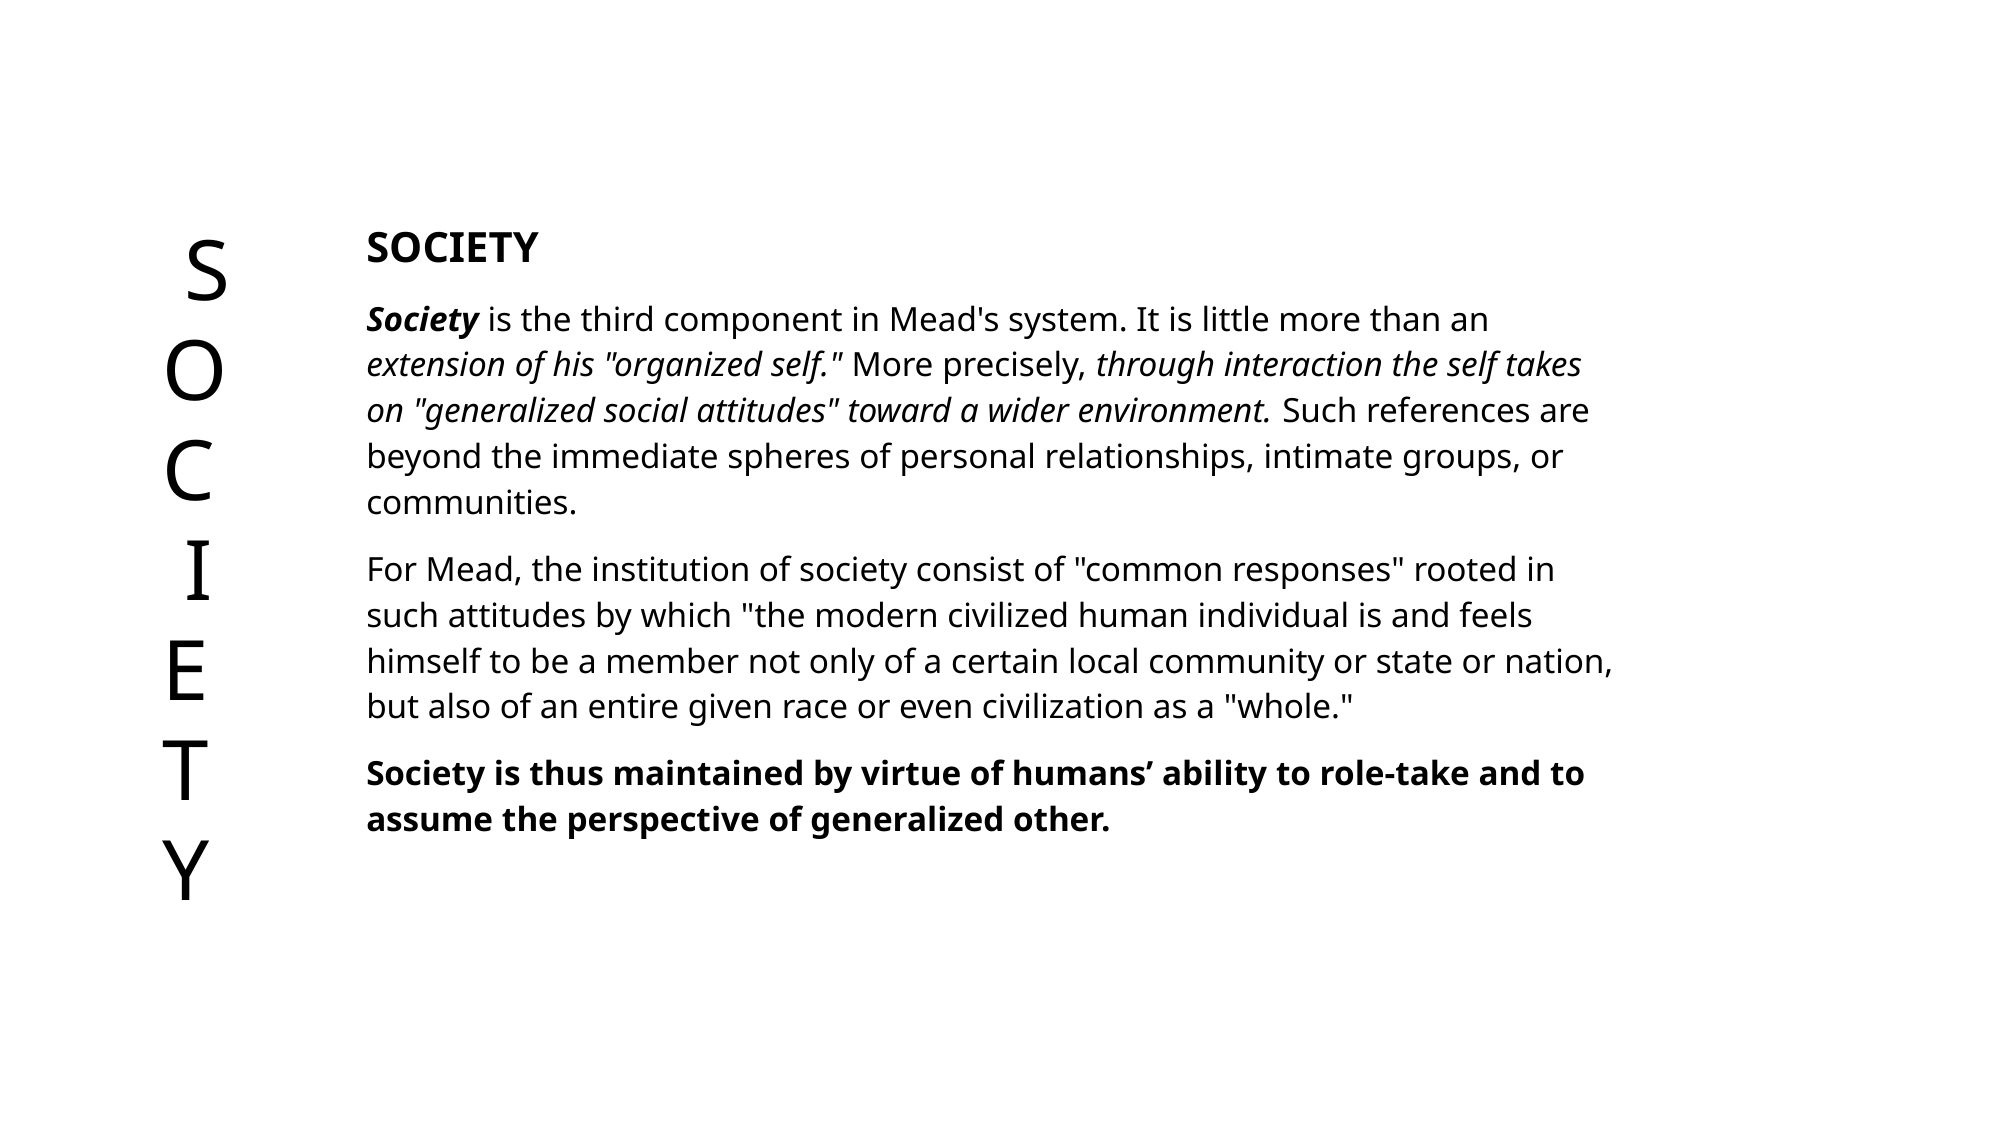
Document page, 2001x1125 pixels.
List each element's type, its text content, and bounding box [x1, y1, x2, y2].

text_box SOCIETY Society is the third component in Mead's system. It is little more than an extension of his "organized self." More precisely, through interaction the self takes on "generalized social attitudes" toward a wider environment. Such references are beyond the immediate spheres of personal relationships, intimate groups, or communities. For Mead, the institution of society consist of "common responses" rooted in such attitudes by which "the modern civilized human individual is and feels himself to be a member not only of a certain local community or state or nation, but also of an entire given race or even civilization as a "whole." Society is thus maintained by virtue of humans’ ability to role-take and to assume the perspective of generalized other. [351, 205, 1635, 846]
text_box S O C I E T Y [126, 209, 279, 925]
